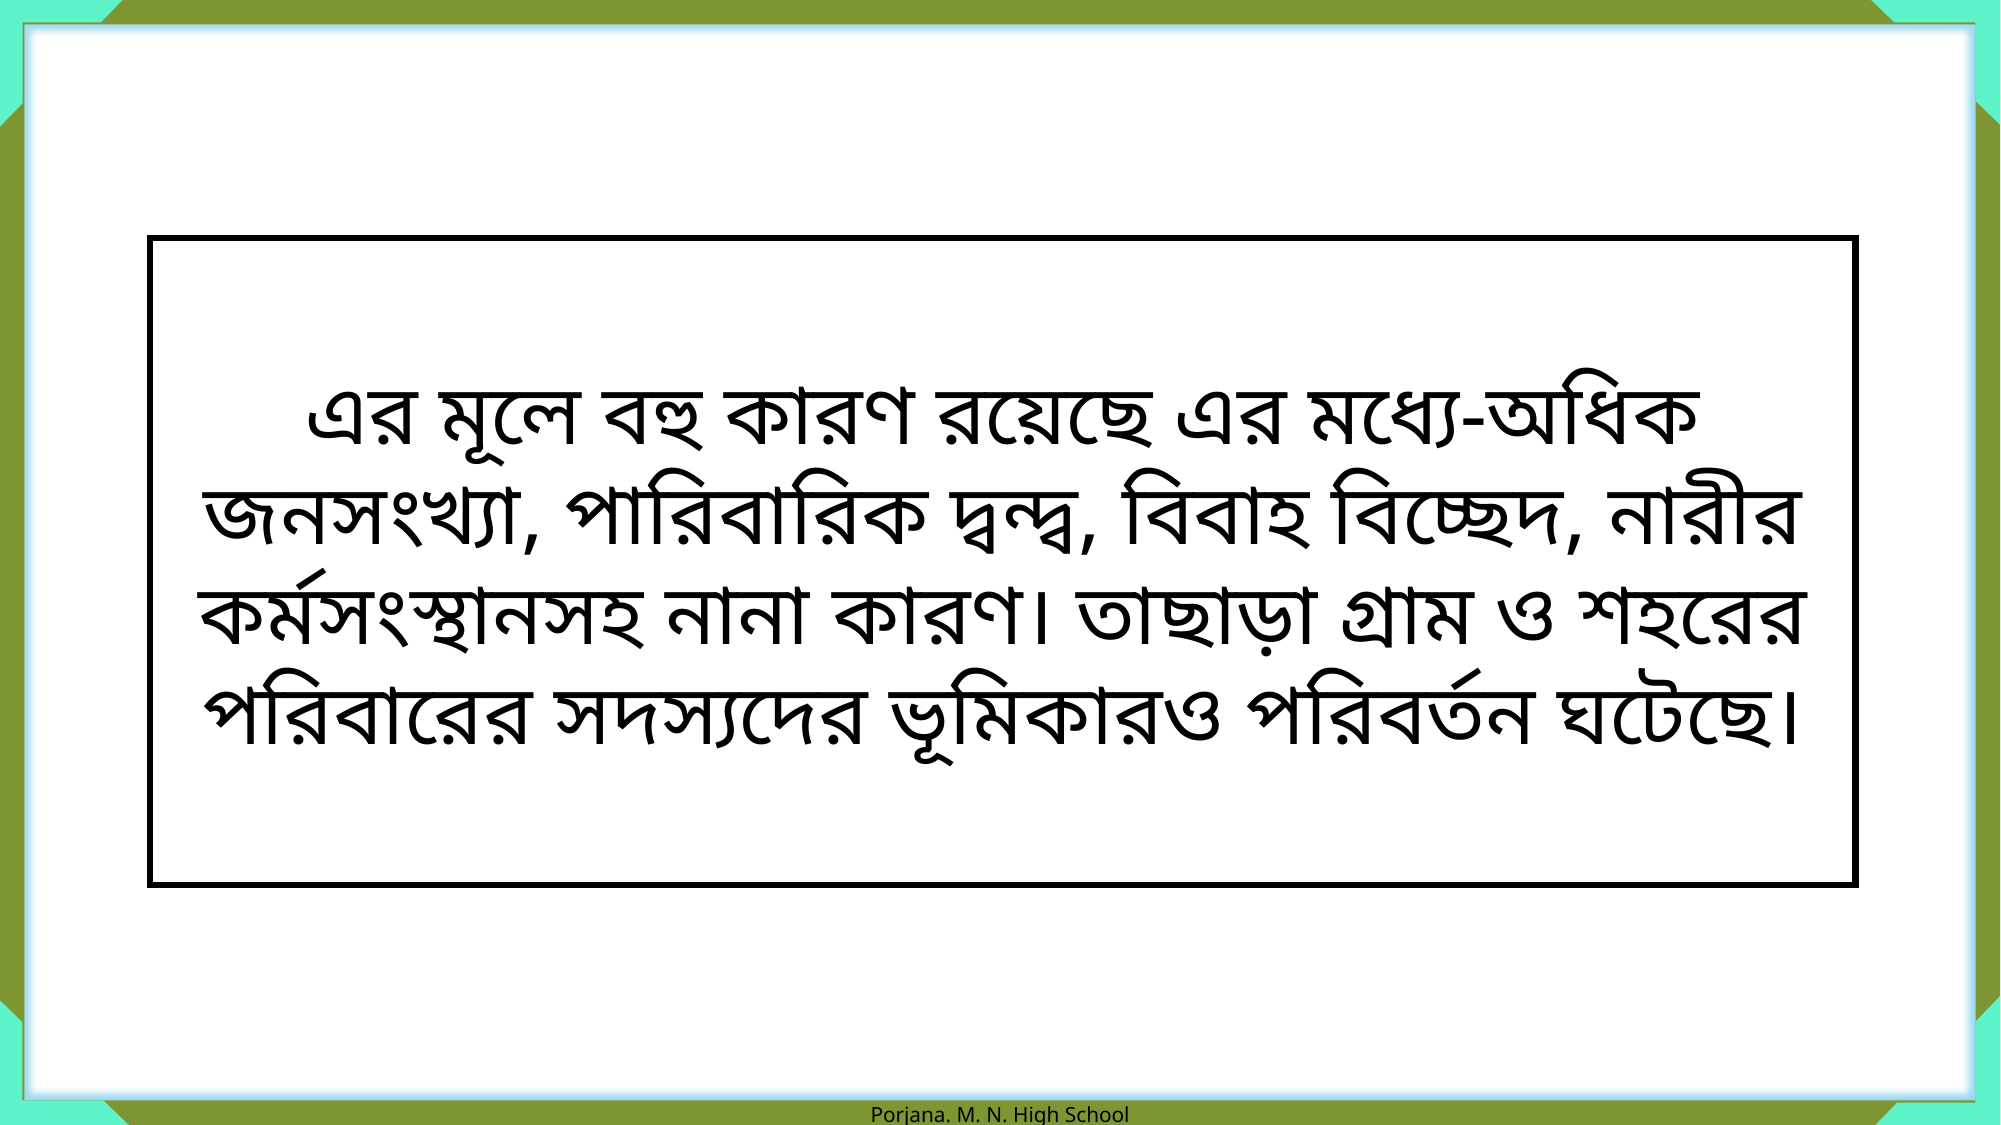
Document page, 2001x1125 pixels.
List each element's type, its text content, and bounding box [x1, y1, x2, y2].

text_box এর মূলে বহু কারণ রয়েছে এর মধ্যে-অধিক জনসংখ্যা, পারিবারিক দ্বন্দ্ব, বিবাহ বিচ্ছেদ, নারীর কর্মসংস্থানসহ নানা কারণ। তাছাড়া গ্রাম ও শহরের পরিবারের সদস্যদের ভূমিকারও পরিবর্তন ঘটেছে। [149, 237, 1857, 886]
